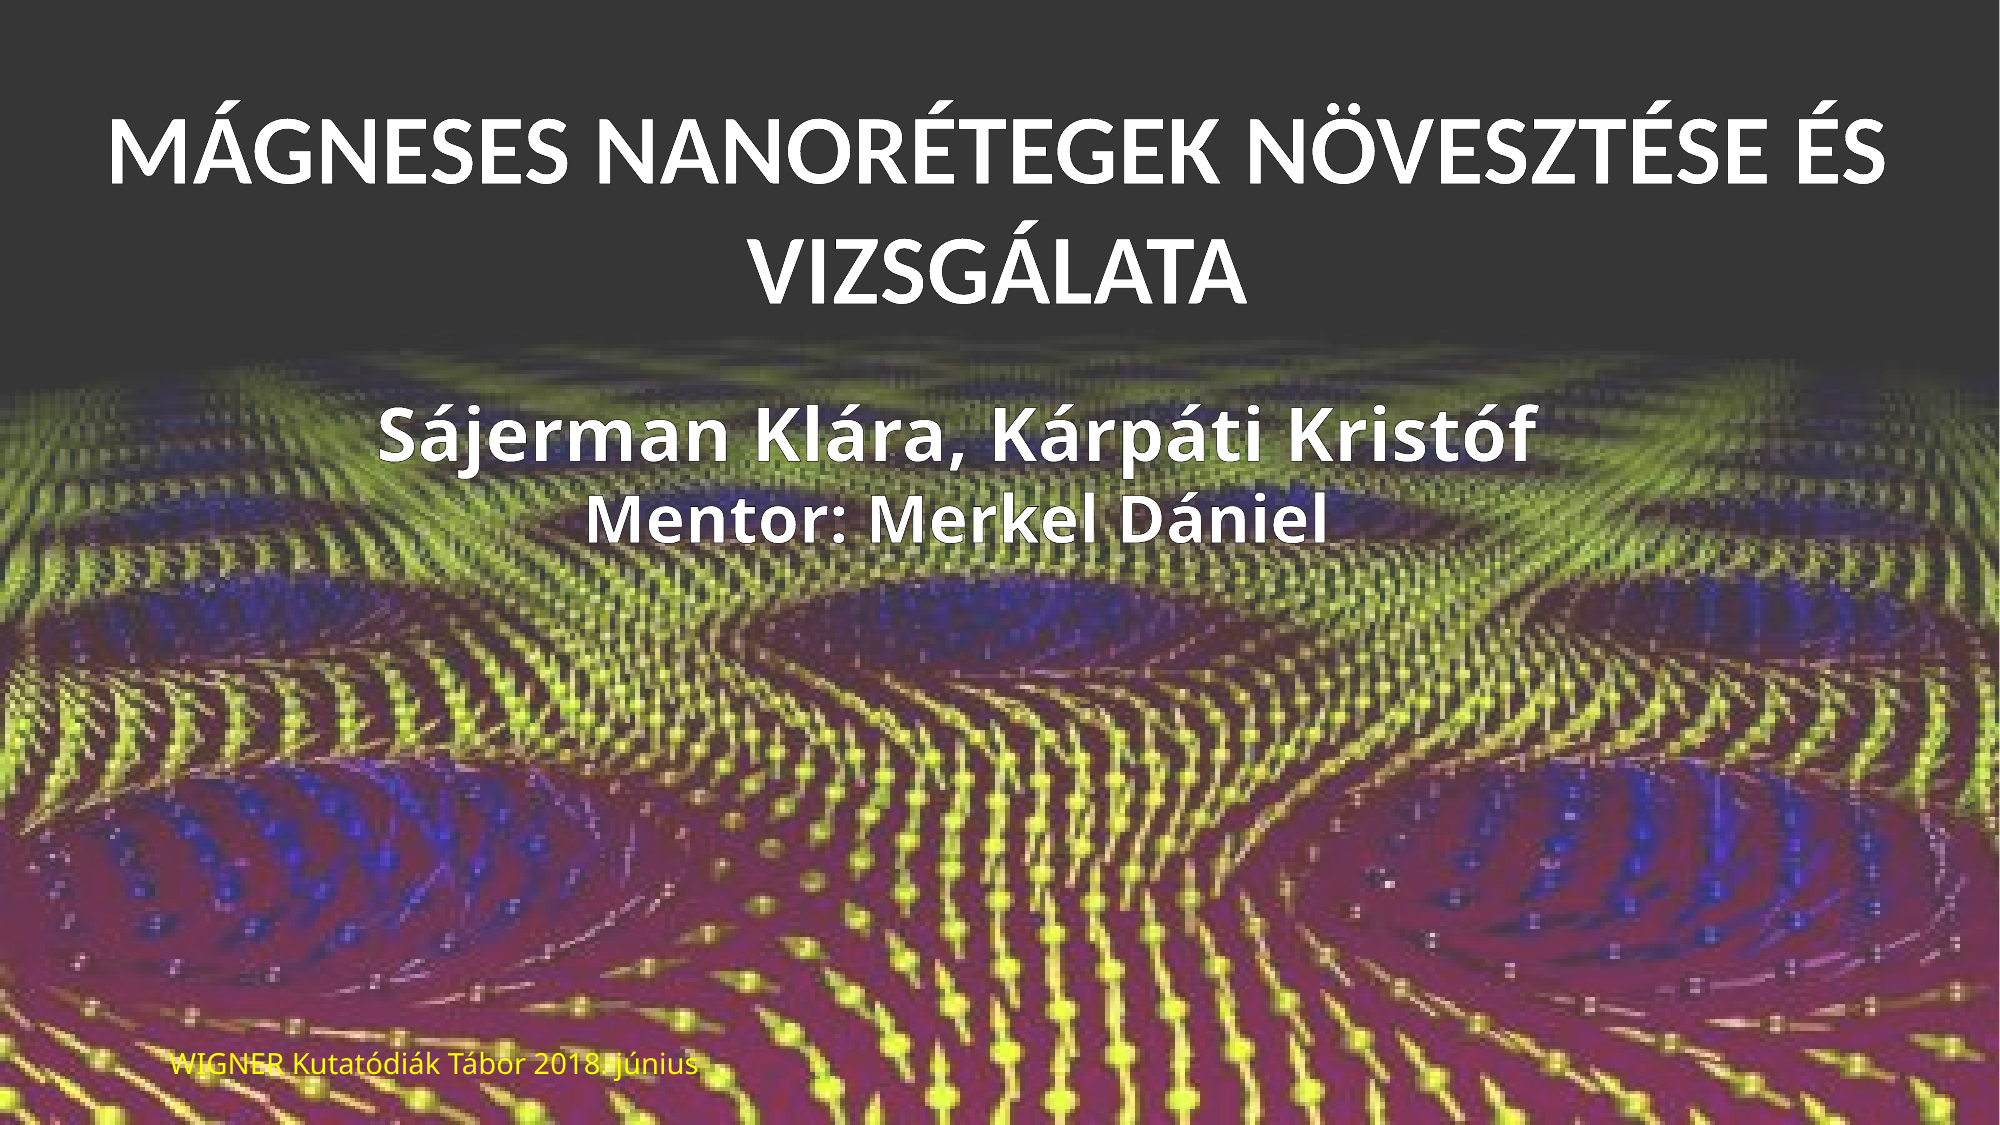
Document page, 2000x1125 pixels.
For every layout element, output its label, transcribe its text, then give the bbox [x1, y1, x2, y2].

footer WIGNER Kutatódiák Tábor 2018. június [149, 1046, 1366, 1079]
text_box Sájerman Klára, Kárpáti Kristóf Mentor: Merkel Dániel [361, 378, 1552, 564]
text_box MÁGNESES NANORÉTEGEK NÖVESZTÉSE ÉS VIZSGÁLATA [0, 76, 2000, 332]
